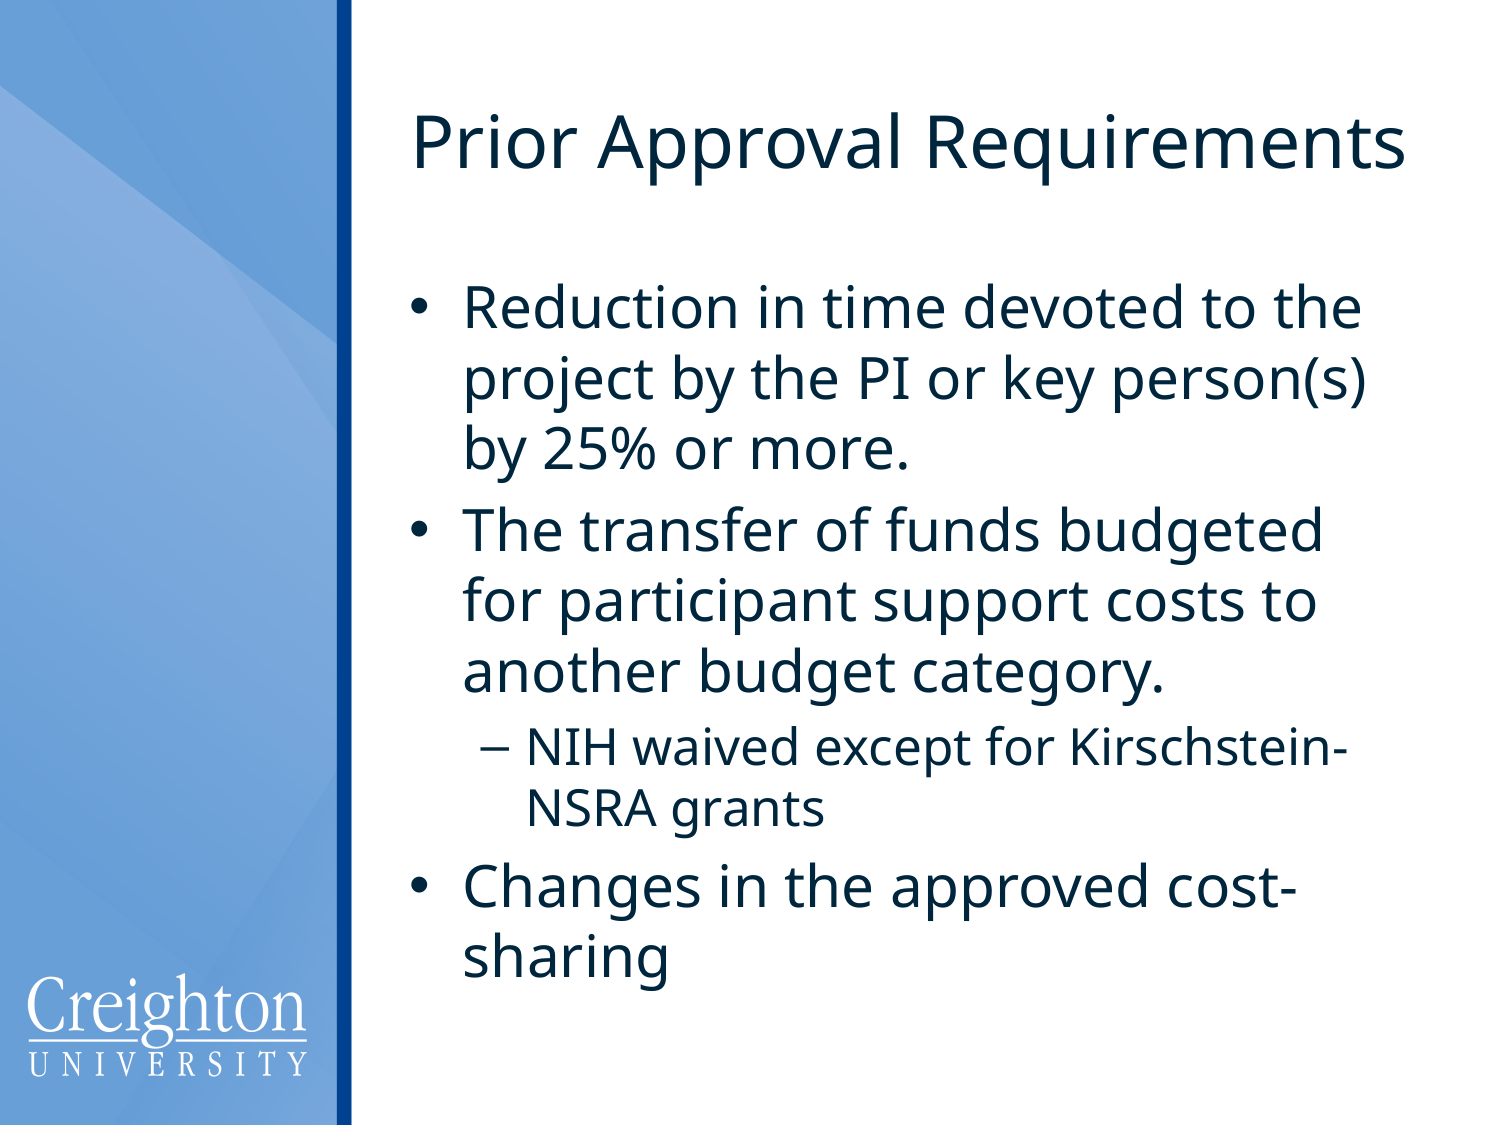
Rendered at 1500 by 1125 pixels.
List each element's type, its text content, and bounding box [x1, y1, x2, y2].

picture [0, 0, 1500, 1125]
list Reduction in time devoted to the project by the PI or key person(s) by 25% or more. The transfer of funds budgeted for participant support costs to another budget category. NIH waived except for Kirschstein-NSRA grants Changes in the approved cost-sharing [394, 262, 1425, 1005]
title Prior Approval Requirements [394, 45, 1425, 233]
